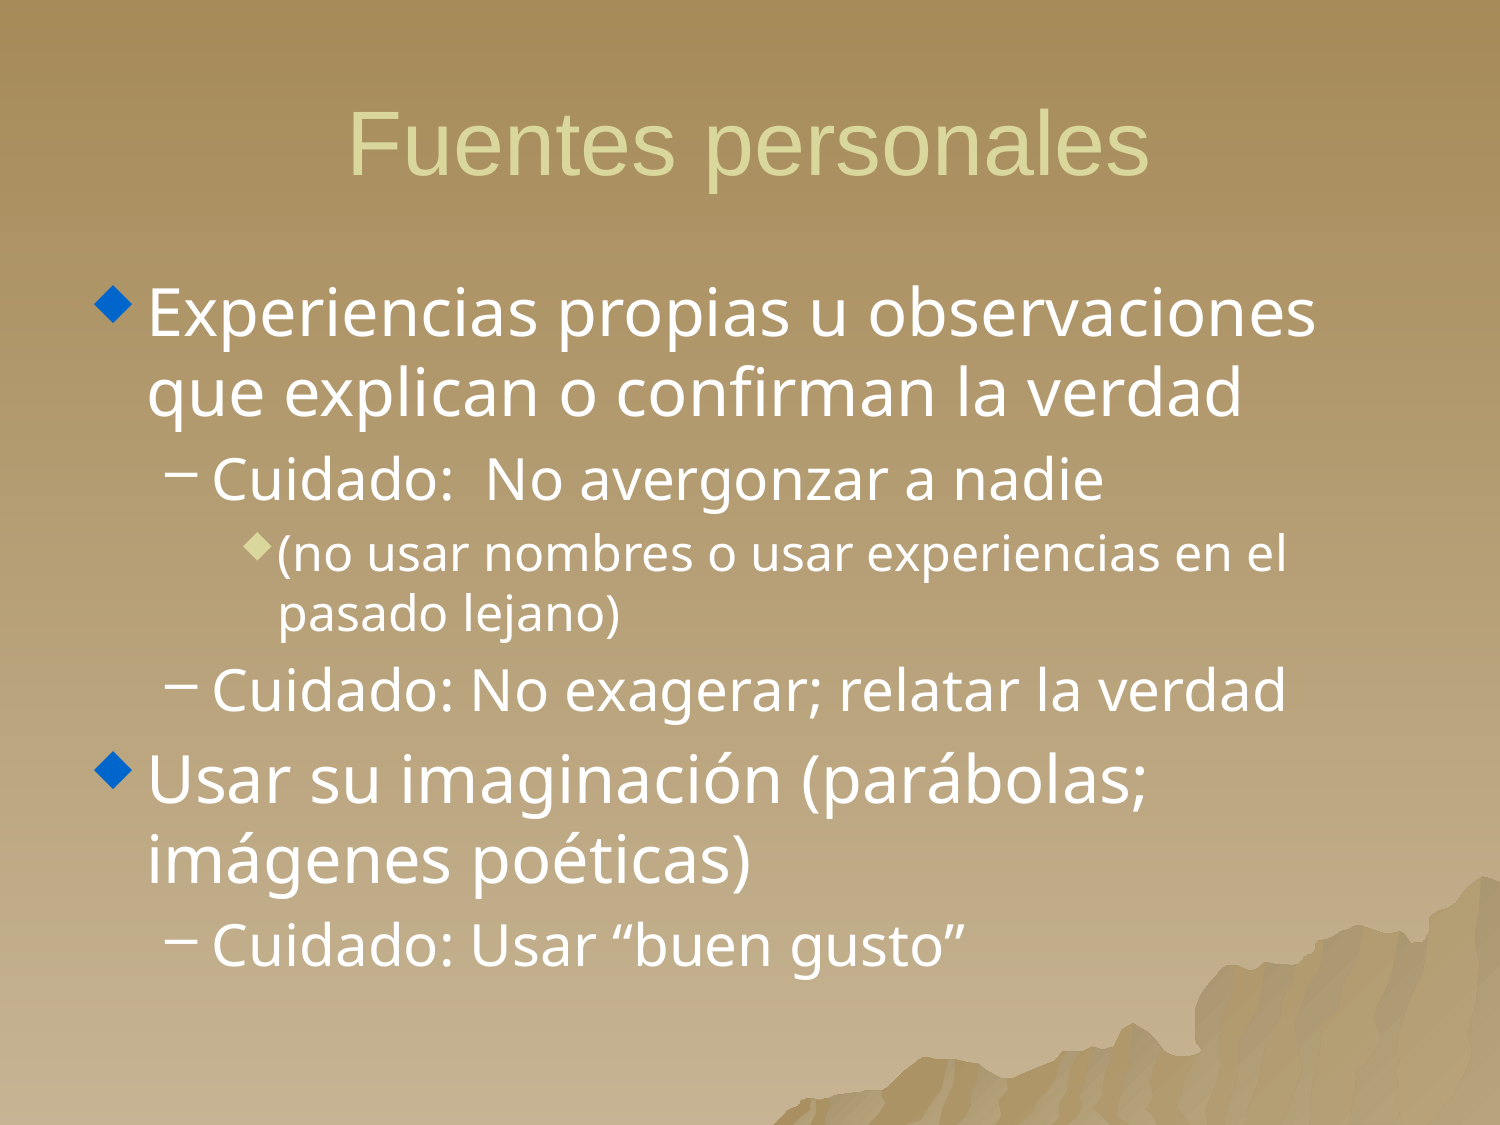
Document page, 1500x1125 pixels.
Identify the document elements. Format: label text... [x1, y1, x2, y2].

title Fuentes personales [75, 45, 1425, 233]
list Experiencias propias u observaciones que explican o confirman la verdad Cuidado: No avergonzar a nadie (no usar nombres o usar experiencias en el pasado lejano) Cuidado: No exagerar; relatar la verdad Usar su imaginación (parábolas; imágenes poéticas) Cuidado: Usar “buen gusto” [75, 262, 1425, 1006]
